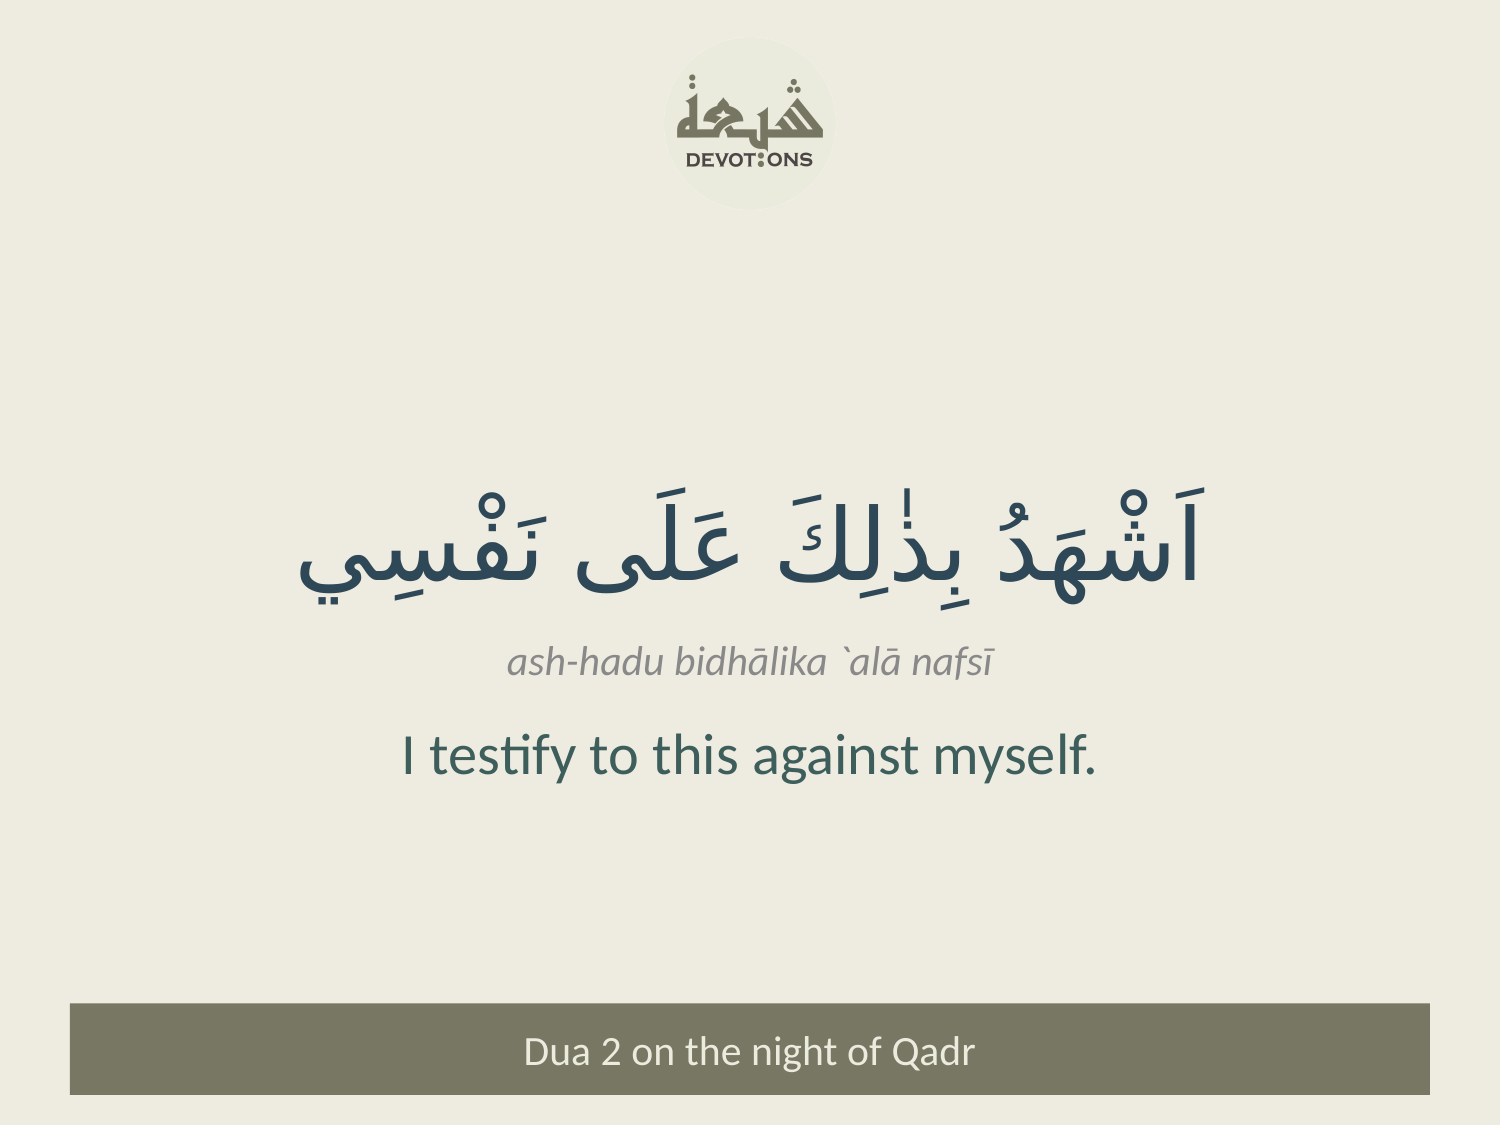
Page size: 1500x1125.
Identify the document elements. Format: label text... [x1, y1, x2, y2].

list اَشْهَدُ بِذٰلِكَ عَلَى نَفْسِي ash-hadu bidhālika `alā nafsī I testify to this against myself. [69, 203, 1430, 1003]
picture [656, 29, 844, 203]
list Dua 2 on the night of Qadr [69, 1003, 1430, 1095]
